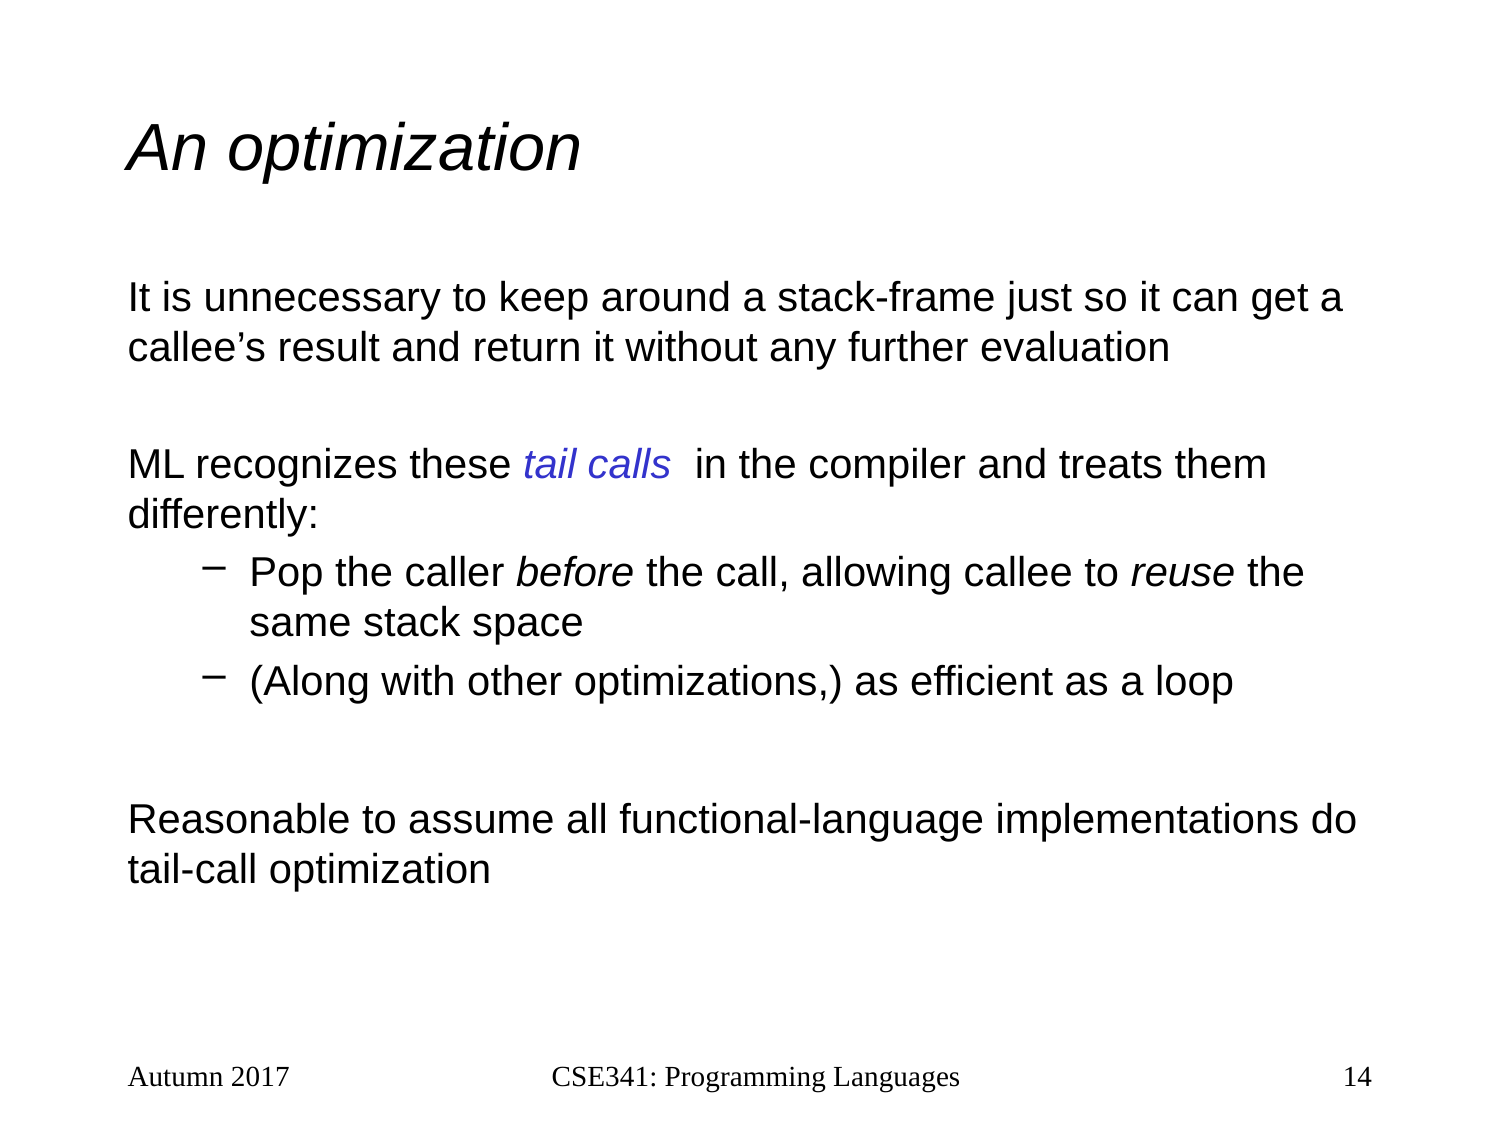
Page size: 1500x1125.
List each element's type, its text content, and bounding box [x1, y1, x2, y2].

slide_number Autumn 2017 [112, 1049, 426, 1125]
footer CSE341: Programming Languages [474, 1049, 1038, 1125]
slide_number 14 [1074, 1049, 1388, 1125]
title An optimization [112, 49, 1388, 238]
list It is unnecessary to keep around a stack-frame just so it can get a callee’s result and return it without any further evaluation ML recognizes these tail calls in the compiler and treats them differently: Pop the caller before the call, allowing callee to reuse the same stack space (Along with other optimizations,) as efficient as a loop Reasonable to assume all functional-language implementations do tail-call optimization [112, 262, 1388, 1001]
